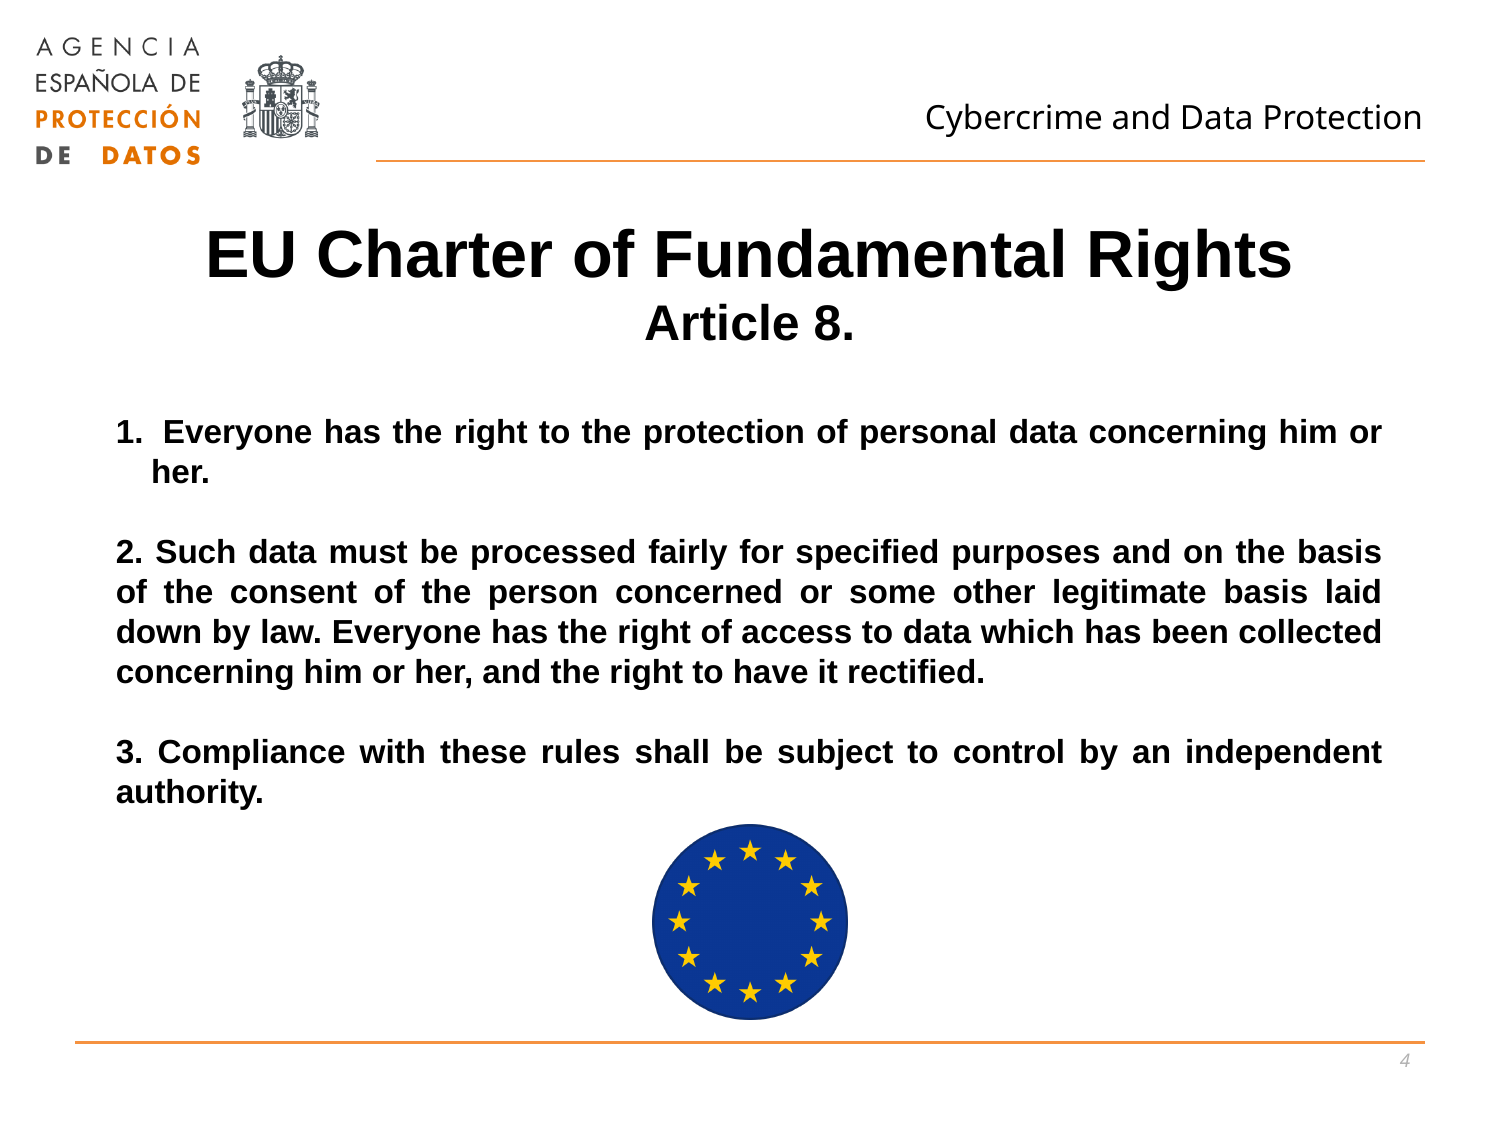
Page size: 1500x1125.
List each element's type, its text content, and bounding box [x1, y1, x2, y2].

title Cybercrime and Data Protection [424, 86, 1439, 147]
picture [652, 823, 848, 1020]
text_box EU Charter of Fundamental Rights Article 8. Everyone has the right to the protection of personal data concerning him or her. 2. Such data must be processed fairly for specified purposes and on the basis of the consent of the person concerned or some other legitimate basis laid down by law. Everyone has the right of access to data which has been collected concerning him or her, and the right to have it rectified. 3. Compliance with these rules shall be subject to control by an independent authority. [101, 203, 1399, 818]
slide_number 4 [1158, 1042, 1425, 1081]
picture [35, 18, 365, 183]
